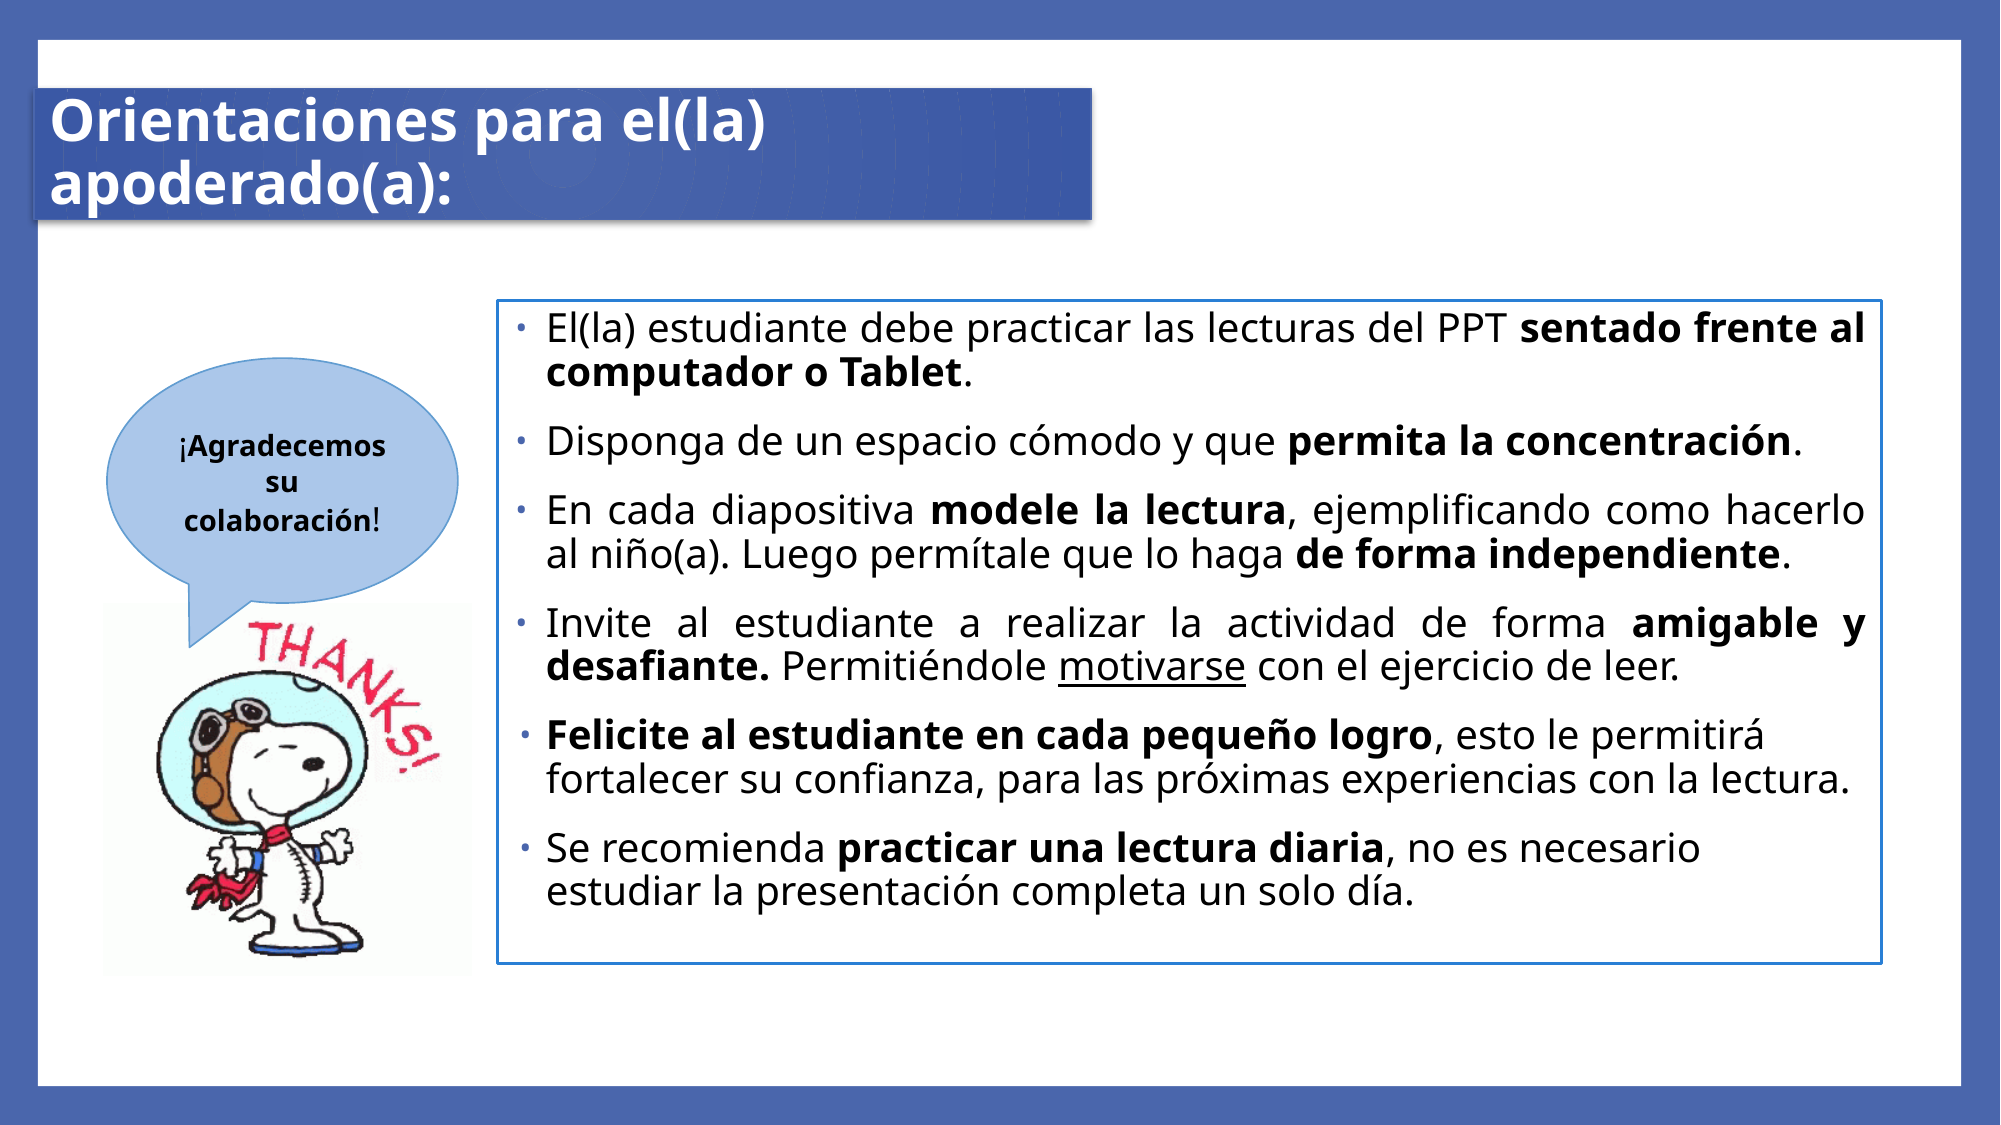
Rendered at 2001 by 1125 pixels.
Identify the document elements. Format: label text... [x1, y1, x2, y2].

list El(la) estudiante debe practicar las lecturas del PPT sentado frente al computador o Tablet. Disponga de un espacio cómodo y que permita la concentración. En cada diapositiva modele la lectura, ejemplificando como hacerlo al niño(a). Luego permítale que lo haga de forma independiente. Invite al estudiante a realizar la actividad de forma amigable y desafiante. Permitiéndole motivarse con el ejercicio de leer. Felicite al estudiante en cada pequeño logro, esto le permitirá fortalecer su confianza, para las próximas experiencias con la lectura. Se recomienda practicar una lectura diaria, no es necesario estudiar la presentación completa un solo día. [496, 299, 1883, 965]
picture [103, 602, 472, 976]
title Orientaciones para el(la) apoderado(a): [33, 88, 1092, 220]
text_box ¡Agradecemos su colaboración! [106, 357, 459, 601]
